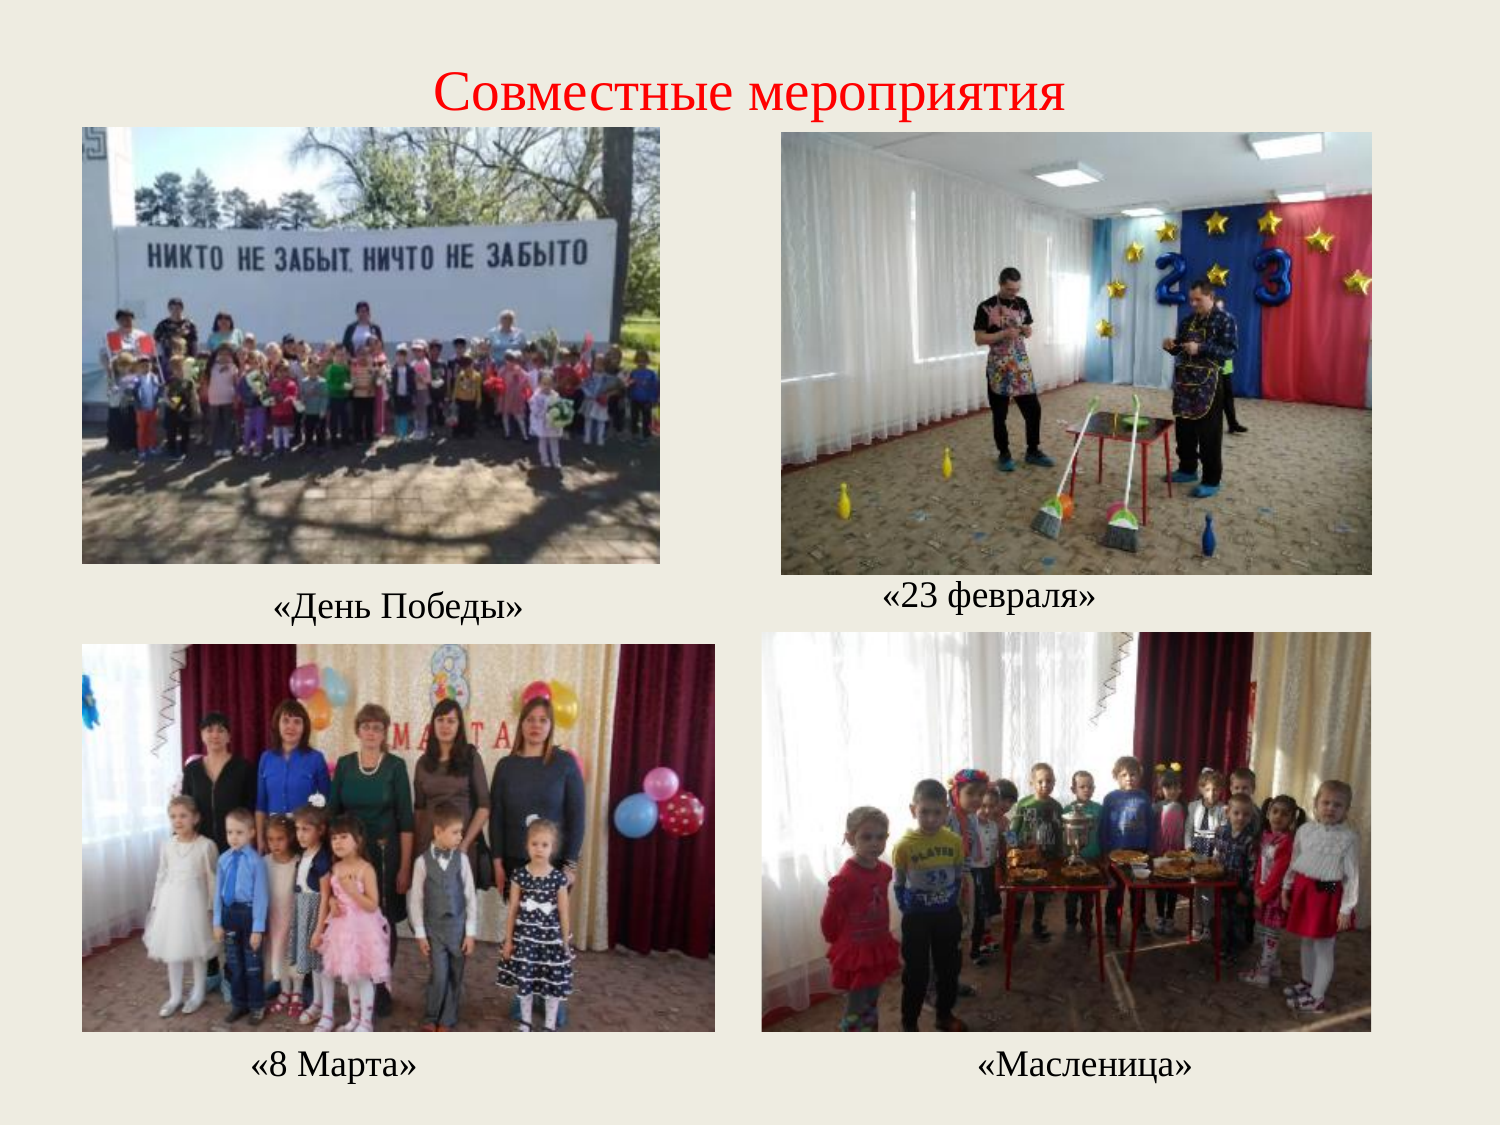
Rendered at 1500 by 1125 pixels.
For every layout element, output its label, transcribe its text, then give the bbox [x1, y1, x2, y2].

picture [81, 644, 716, 1032]
picture [780, 131, 1372, 575]
picture [761, 632, 1372, 1032]
text_box «Масленица» [962, 1041, 1209, 1091]
title Совместные мероприятия [75, 45, 1425, 129]
text_box «8 Марта» [235, 1040, 433, 1091]
text_box «23 февраля» [867, 582, 1160, 623]
text_box «День Победы» [210, 574, 586, 634]
picture [81, 126, 660, 565]
